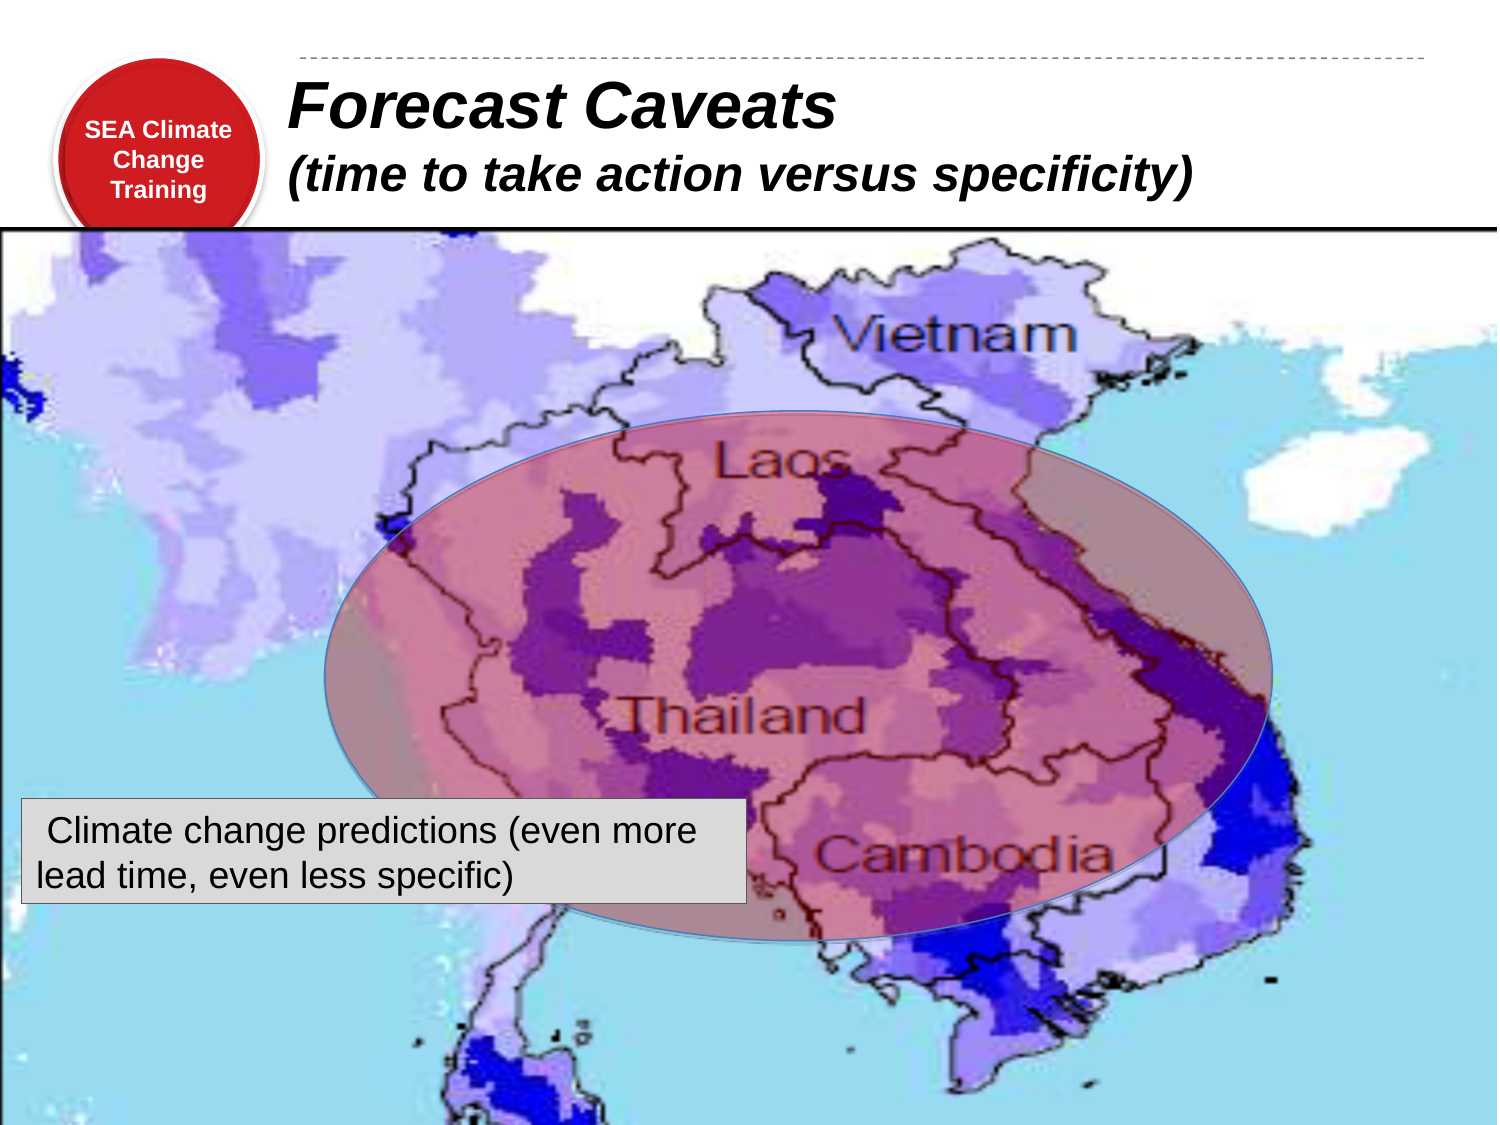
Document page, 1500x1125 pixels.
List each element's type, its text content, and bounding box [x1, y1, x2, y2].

title Forecast Caveats (time to take action versus specificity) [272, 68, 1456, 226]
picture [0, 226, 1497, 1125]
